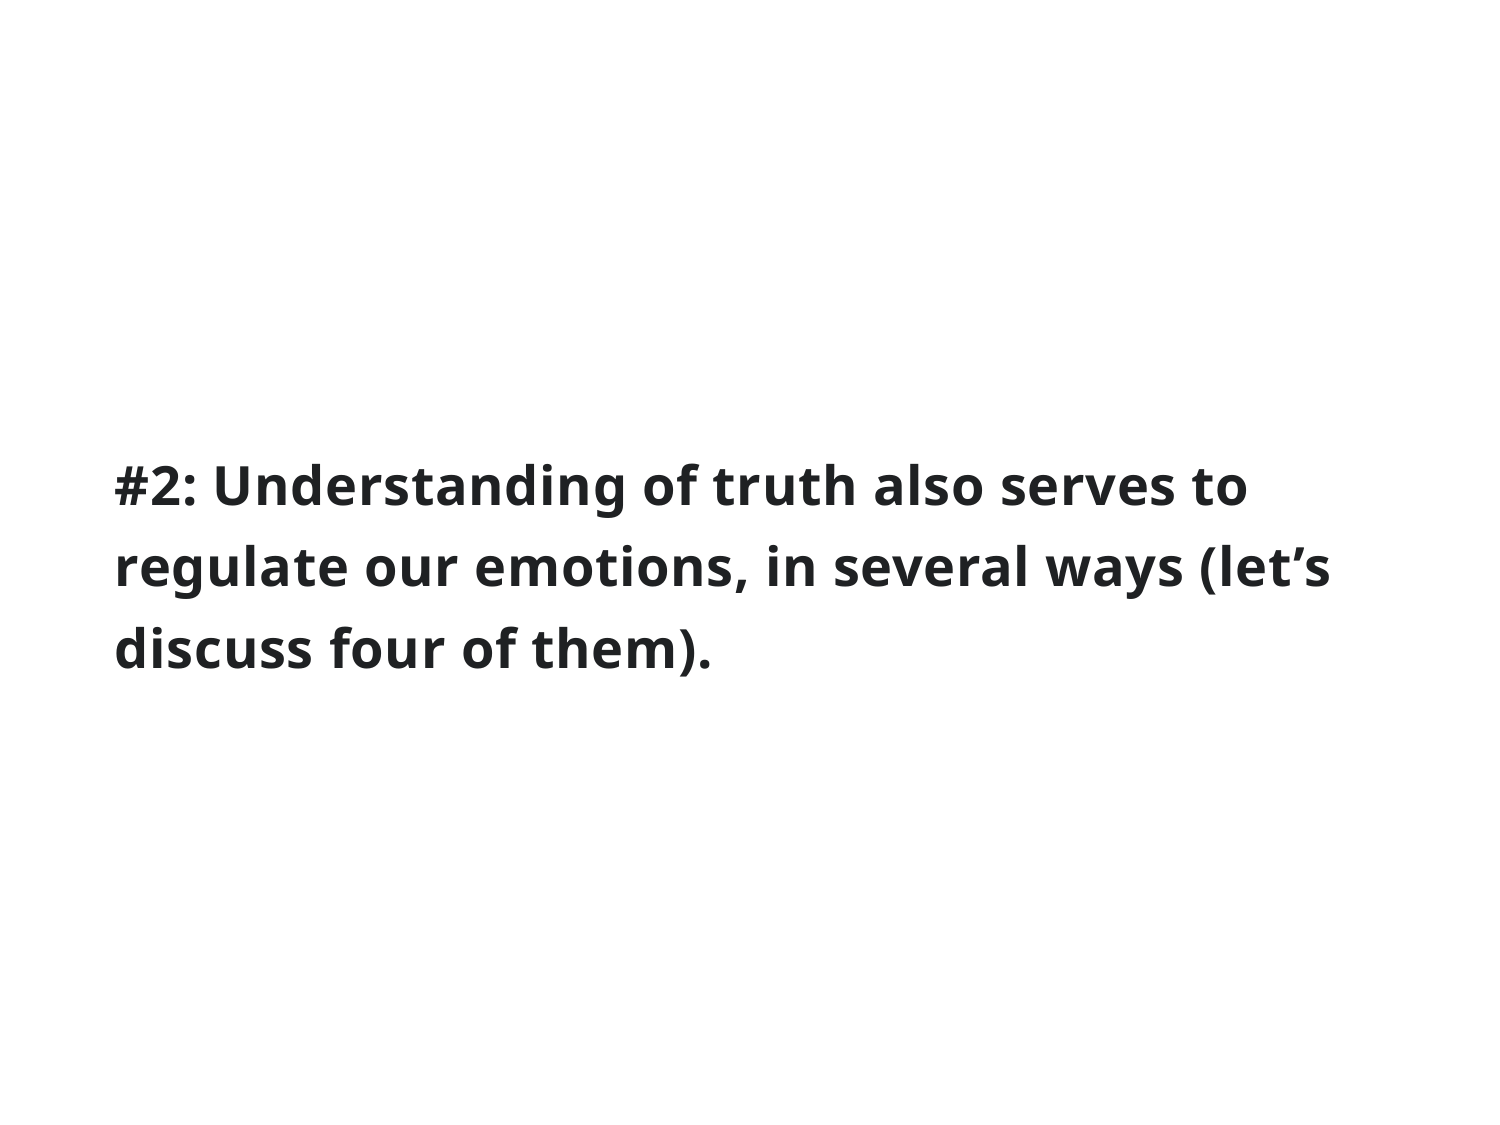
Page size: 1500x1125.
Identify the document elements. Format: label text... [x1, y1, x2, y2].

list #2: Understanding of truth also serves to regulate our emotions, in several ways (let’s discuss four of them). [99, 387, 1394, 727]
